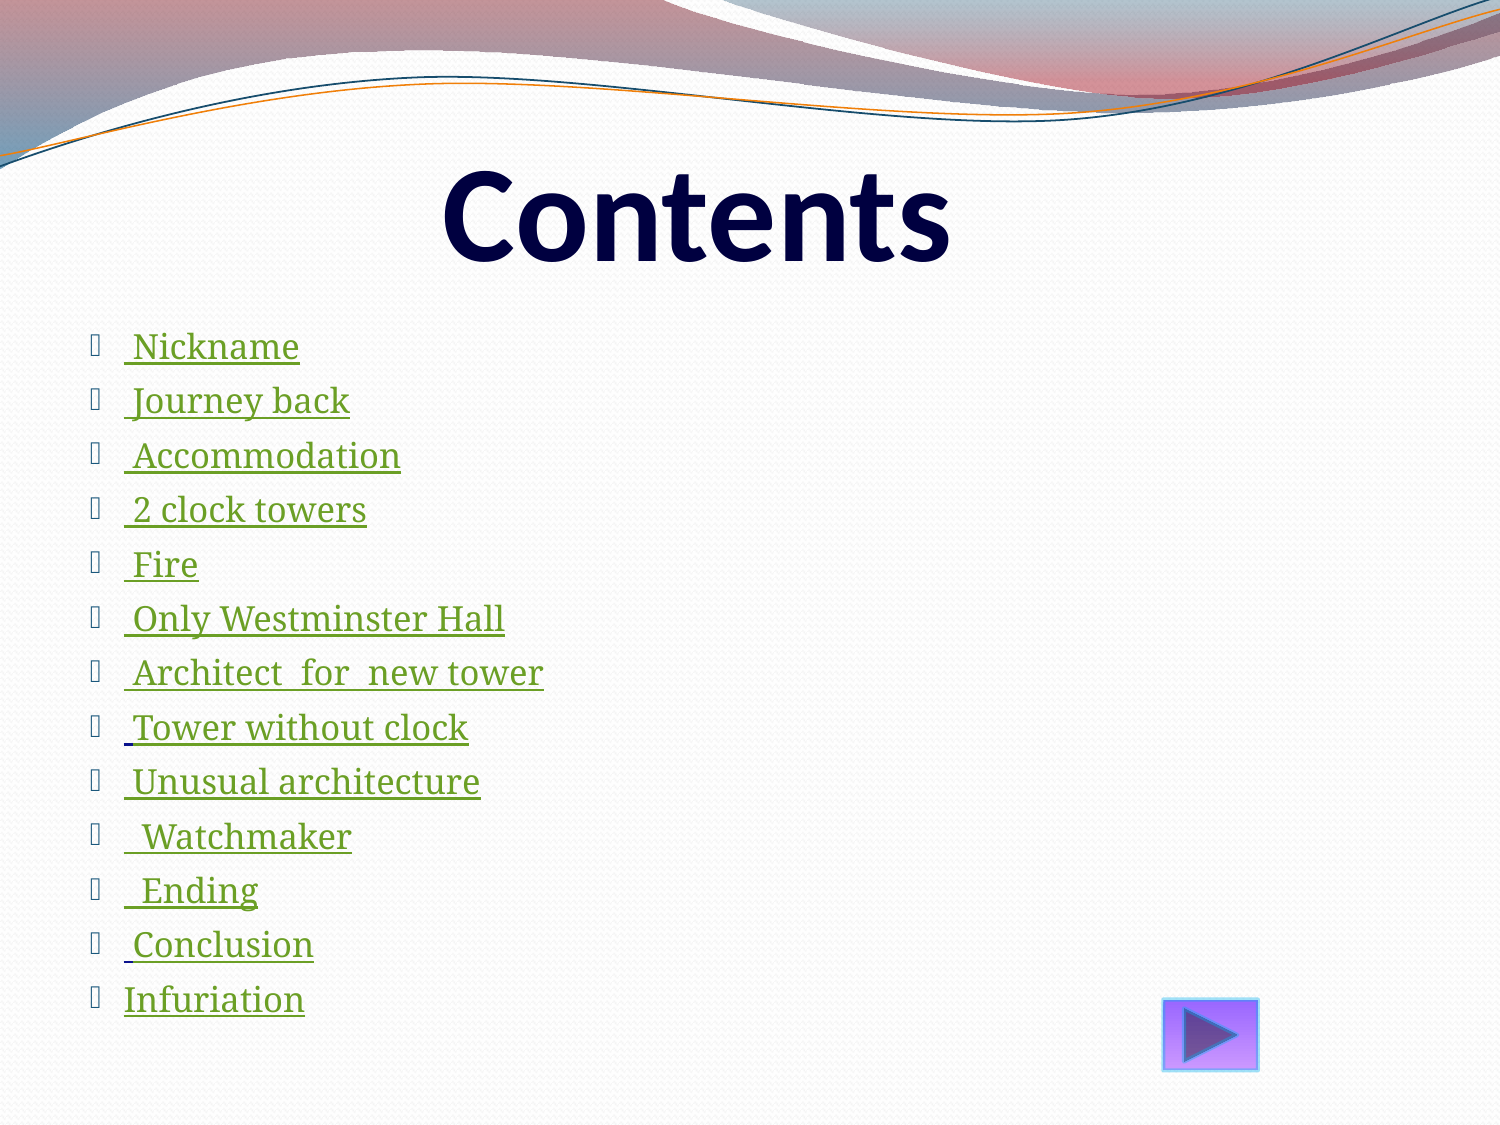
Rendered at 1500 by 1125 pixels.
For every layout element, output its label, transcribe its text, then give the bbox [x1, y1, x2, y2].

list Nickname Journey back Accommodation 2 clock towers Fire Only Westminster Hall Architect for new tower Tower without clock Unusual architecture Watchmaker Ending Conclusion Infuriation [75, 317, 1425, 1038]
text_box [1161, 997, 1260, 1072]
title Contents [442, 101, 953, 290]
